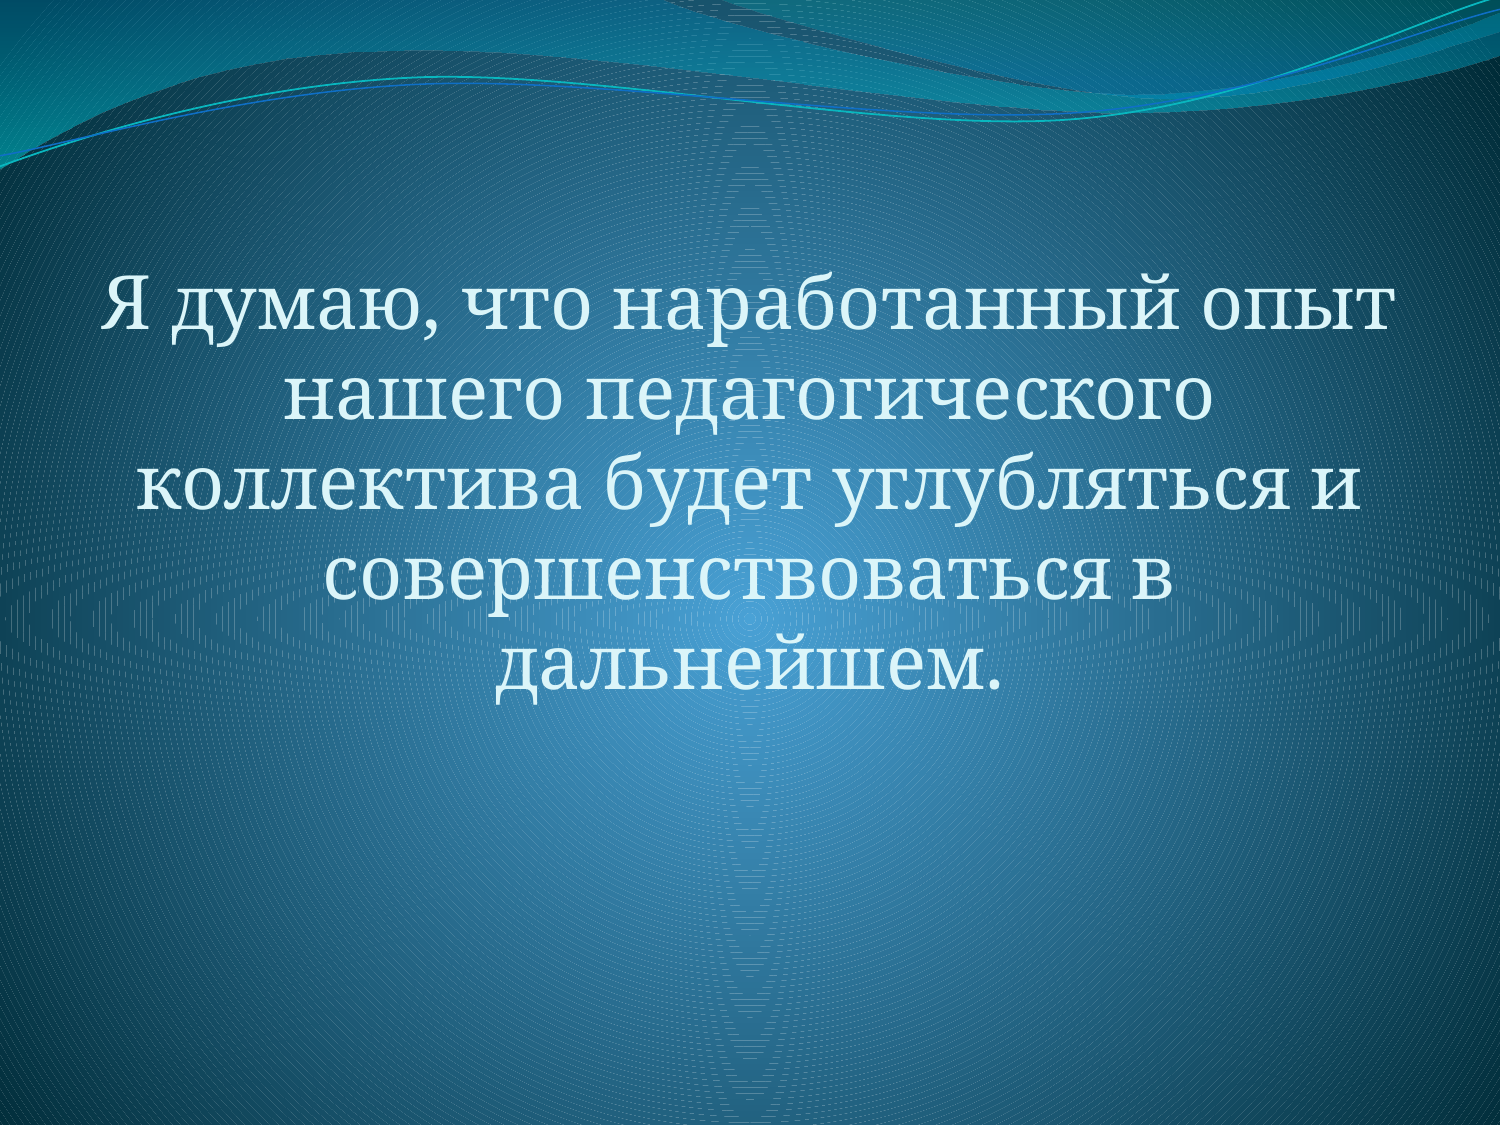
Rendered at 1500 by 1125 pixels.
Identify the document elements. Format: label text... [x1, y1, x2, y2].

title Я думаю, что наработанный опыт нашего педагогического коллектива будет углубляться и совершенствоваться в дальнейшем. [75, 30, 1425, 705]
